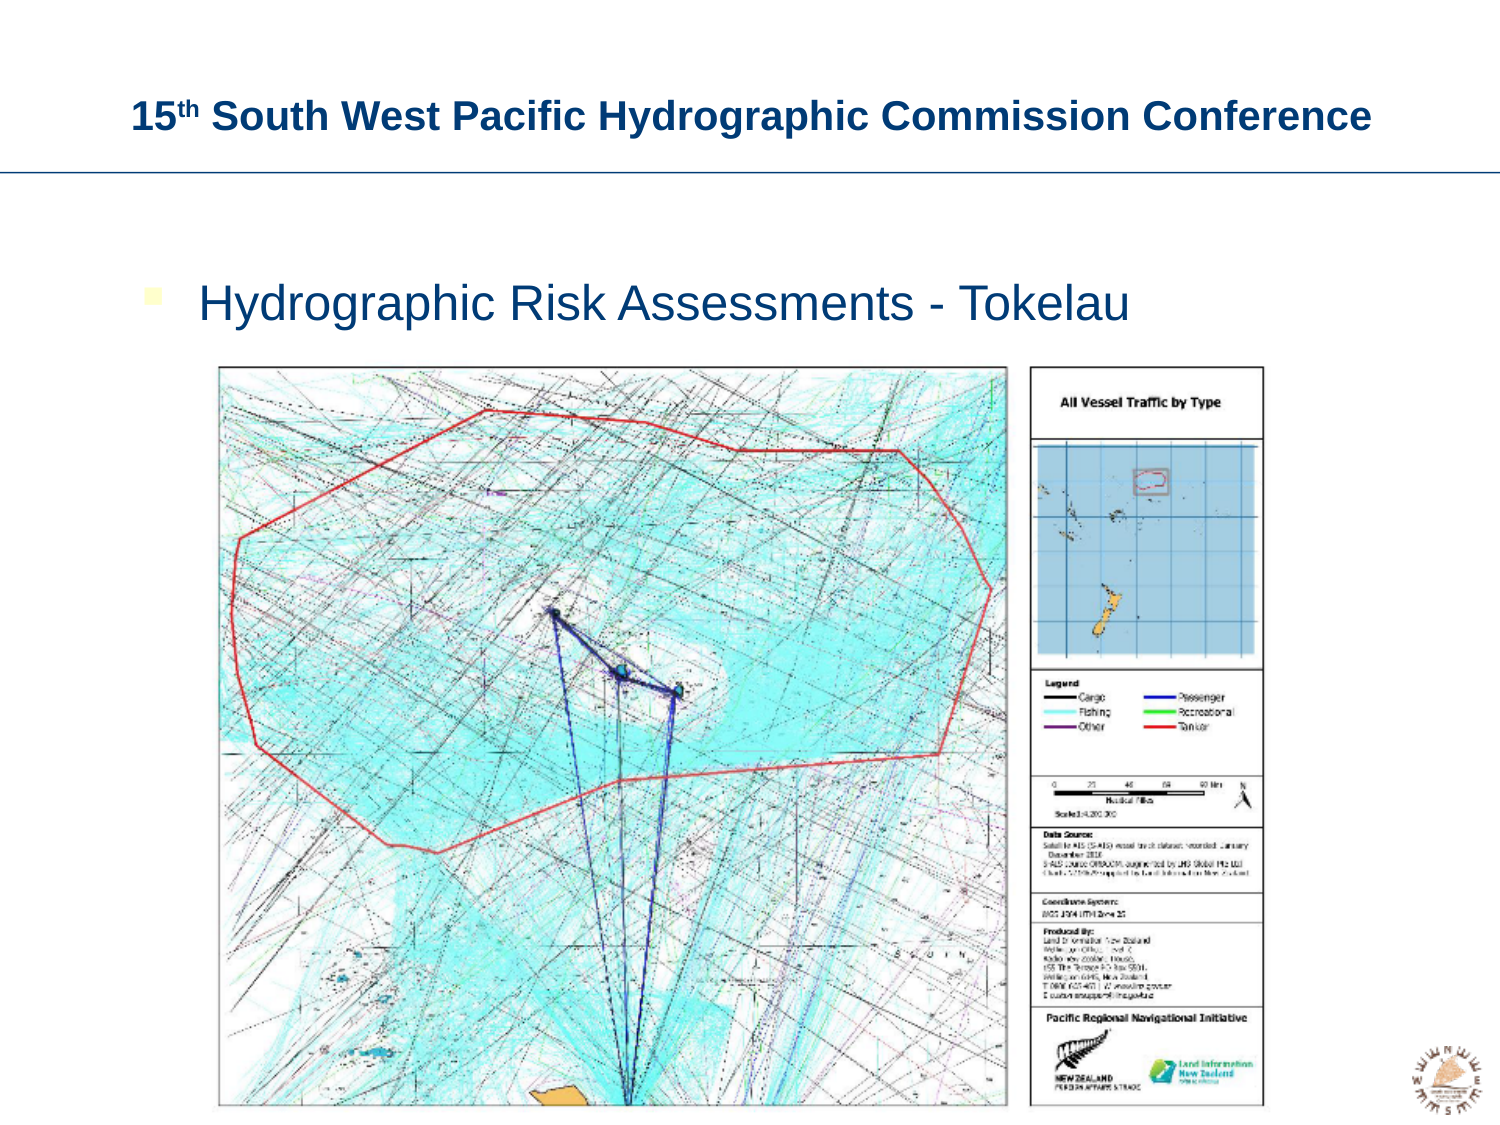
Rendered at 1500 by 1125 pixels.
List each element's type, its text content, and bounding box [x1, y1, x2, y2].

list Hydrographic Risk Assessments - Tokelau [127, 262, 1356, 1006]
title 15th South West Pacific Hydrographic Commission Conference [76, 66, 1427, 161]
picture [199, 347, 1283, 1125]
picture [1411, 1046, 1483, 1115]
